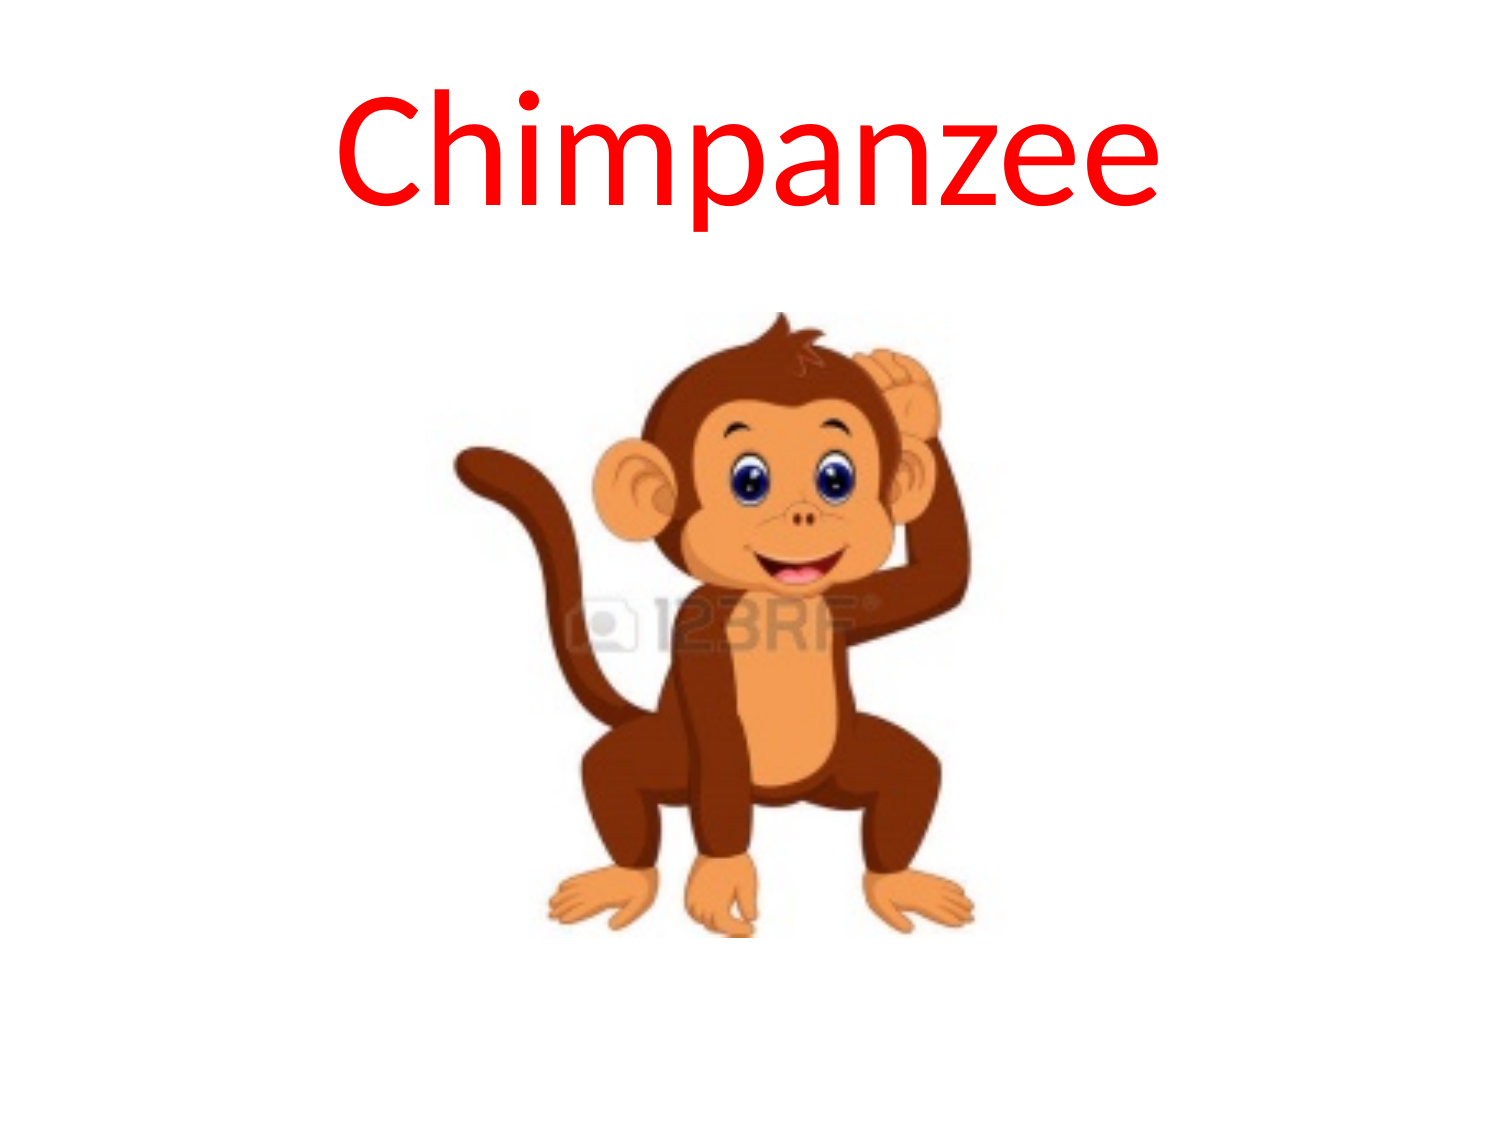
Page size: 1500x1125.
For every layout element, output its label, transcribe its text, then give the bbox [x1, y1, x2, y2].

title Chimpanzee [75, 45, 1425, 233]
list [424, 312, 1026, 938]
